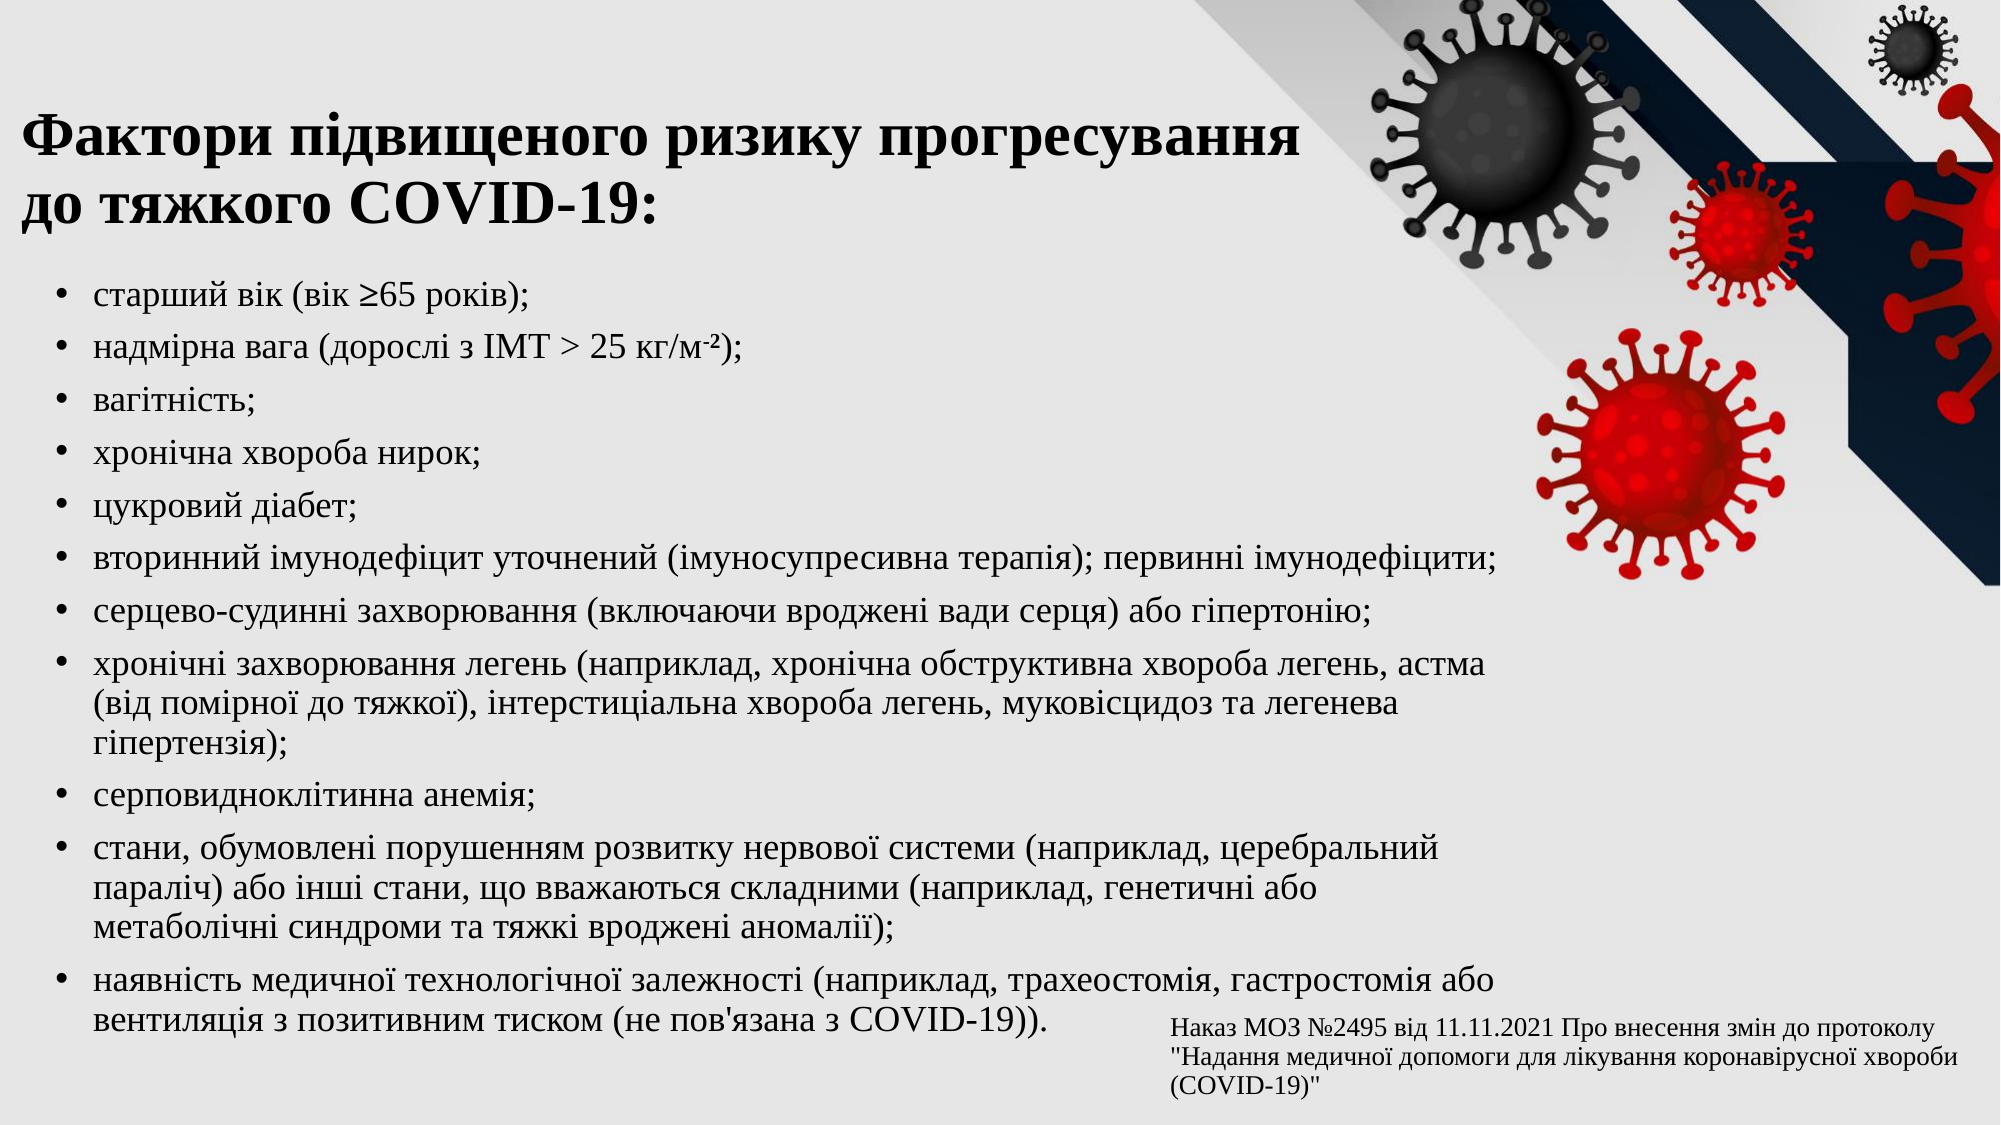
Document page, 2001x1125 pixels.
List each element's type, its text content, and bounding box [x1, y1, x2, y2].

title Фактори підвищеного ризику прогресування до тяжкого COVID-19: [6, 60, 1347, 278]
text_box Наказ МОЗ №2495 від 11.11.2021 Про внесення змін до протоколу "Надання медичної допомоги для лікування коронавірусної хвороби (COVID-19)" [1154, 1005, 2000, 1109]
list старший вік (вік ≥65 років); надмірна вага (дорослі з ІМТ > 25 кг/м-2); вагітність; хронічна хвороба нирок; цукровий діабет; вторинний імунодефіцит уточнений (імуносупресивна терапія); первинні імунодефіцити; серцево-судинні захворювання (включаючи вроджені вади серця) або гіпертонію; хронічні захворювання легень (наприклад, хронічна обструктивна хвороба легень, астма (від помірної до тяжкої), інтерстиціальна хвороба легень, муковісцидоз та легенева гіпертензія); серповидноклітинна анемія; стани, обумовлені порушенням розвитку нервової системи (наприклад, церебральний параліч) або інші стани, що вважаються складними (наприклад, генетичні або метаболічні синдроми та тяжкі вроджені аномалії); наявність медичної технологічної залежності (наприклад, трахеостомія, гастростомія або вентиляція з позитивним тиском (не пов'язана з COVID-19)). [40, 267, 1517, 1077]
picture [0, 0, 2001, 1125]
